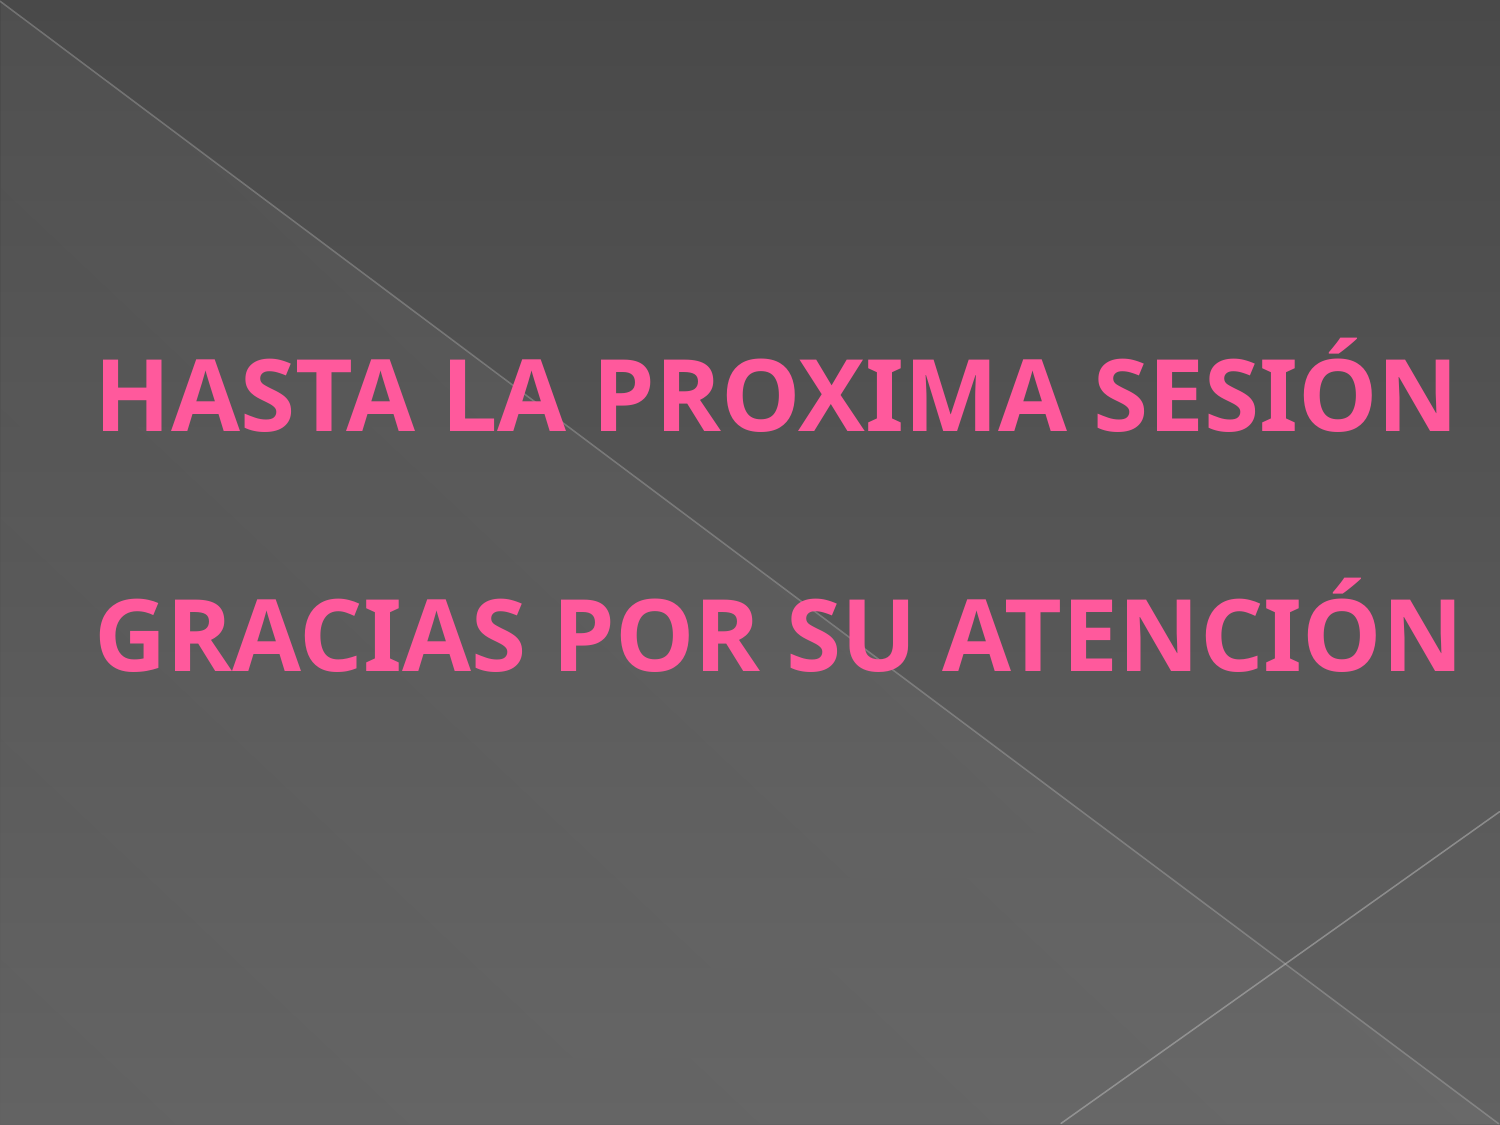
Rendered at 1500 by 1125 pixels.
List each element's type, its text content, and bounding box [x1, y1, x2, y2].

title HASTA LA PROXIMA SESIÓN GRACIAS POR SU ATENCIÓN [0, 397, 1500, 627]
